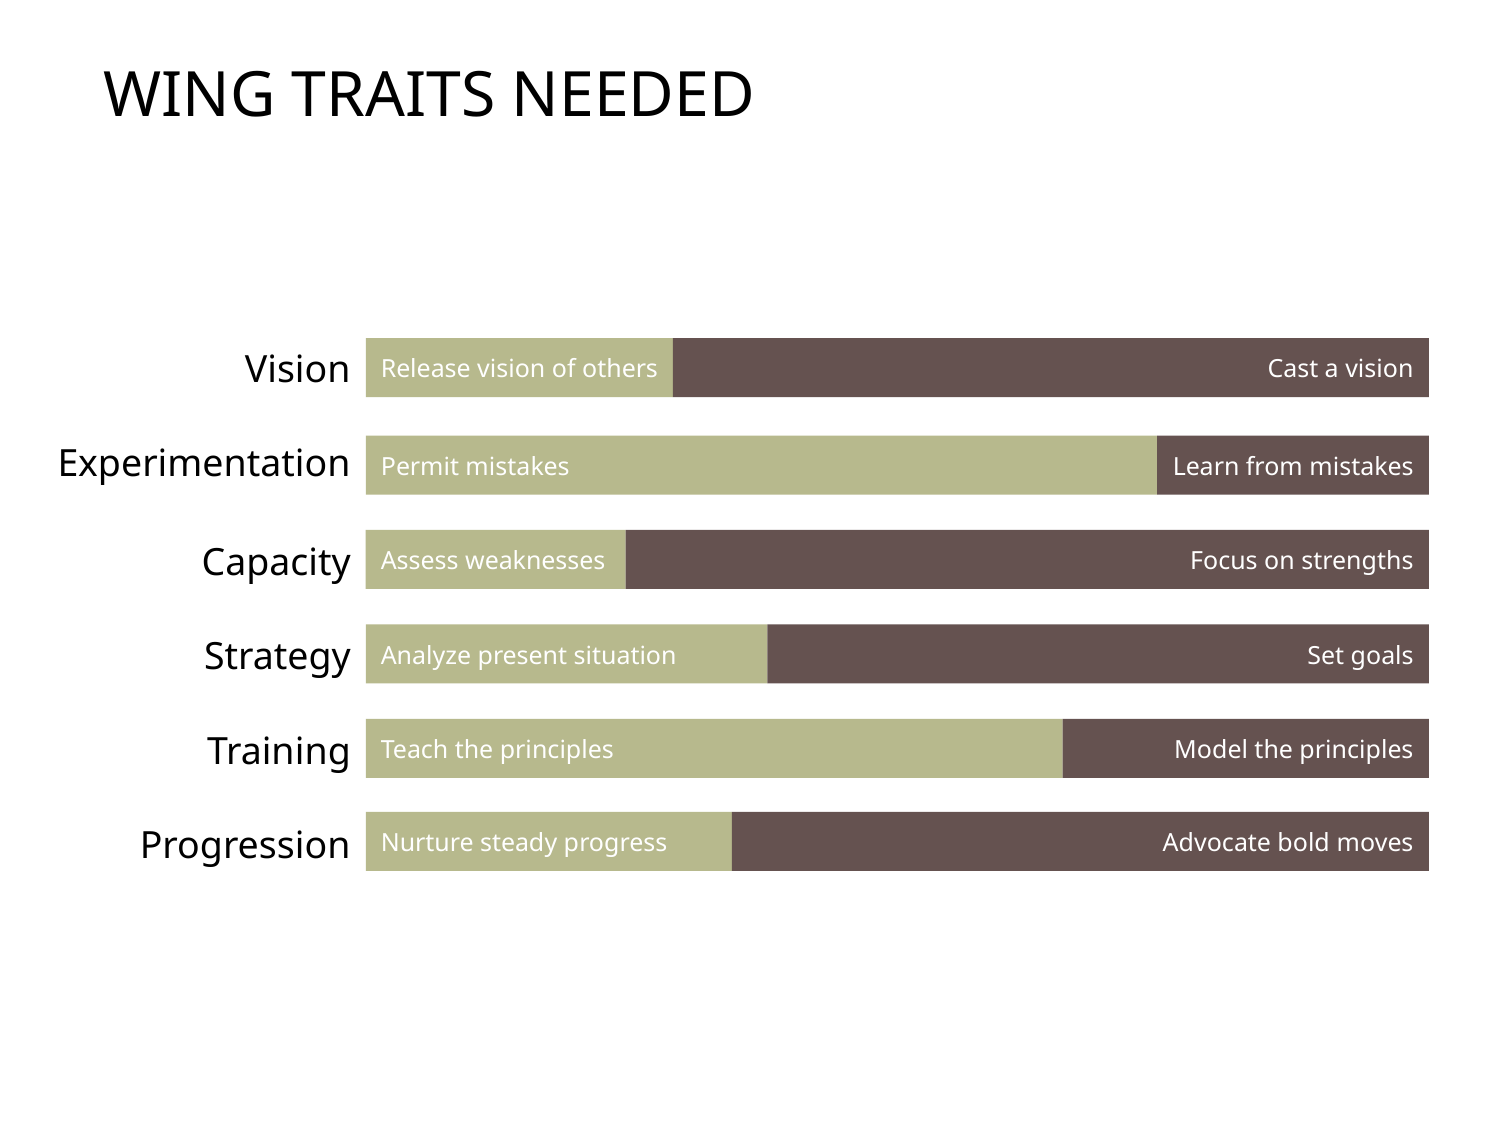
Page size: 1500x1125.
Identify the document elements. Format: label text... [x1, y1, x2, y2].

text_box Training [30, 719, 359, 780]
text_box Vision [30, 338, 359, 398]
title Wing traits needed [95, 1, 1201, 182]
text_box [365, 529, 1430, 590]
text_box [365, 624, 1430, 684]
text_box Strategy [30, 625, 359, 685]
text_box Capacity [30, 530, 359, 591]
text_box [365, 811, 1430, 872]
text_box Progression [30, 814, 359, 874]
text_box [365, 337, 1430, 398]
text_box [365, 435, 1430, 495]
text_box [365, 718, 1430, 779]
text_box Experimentation [0, 431, 359, 492]
